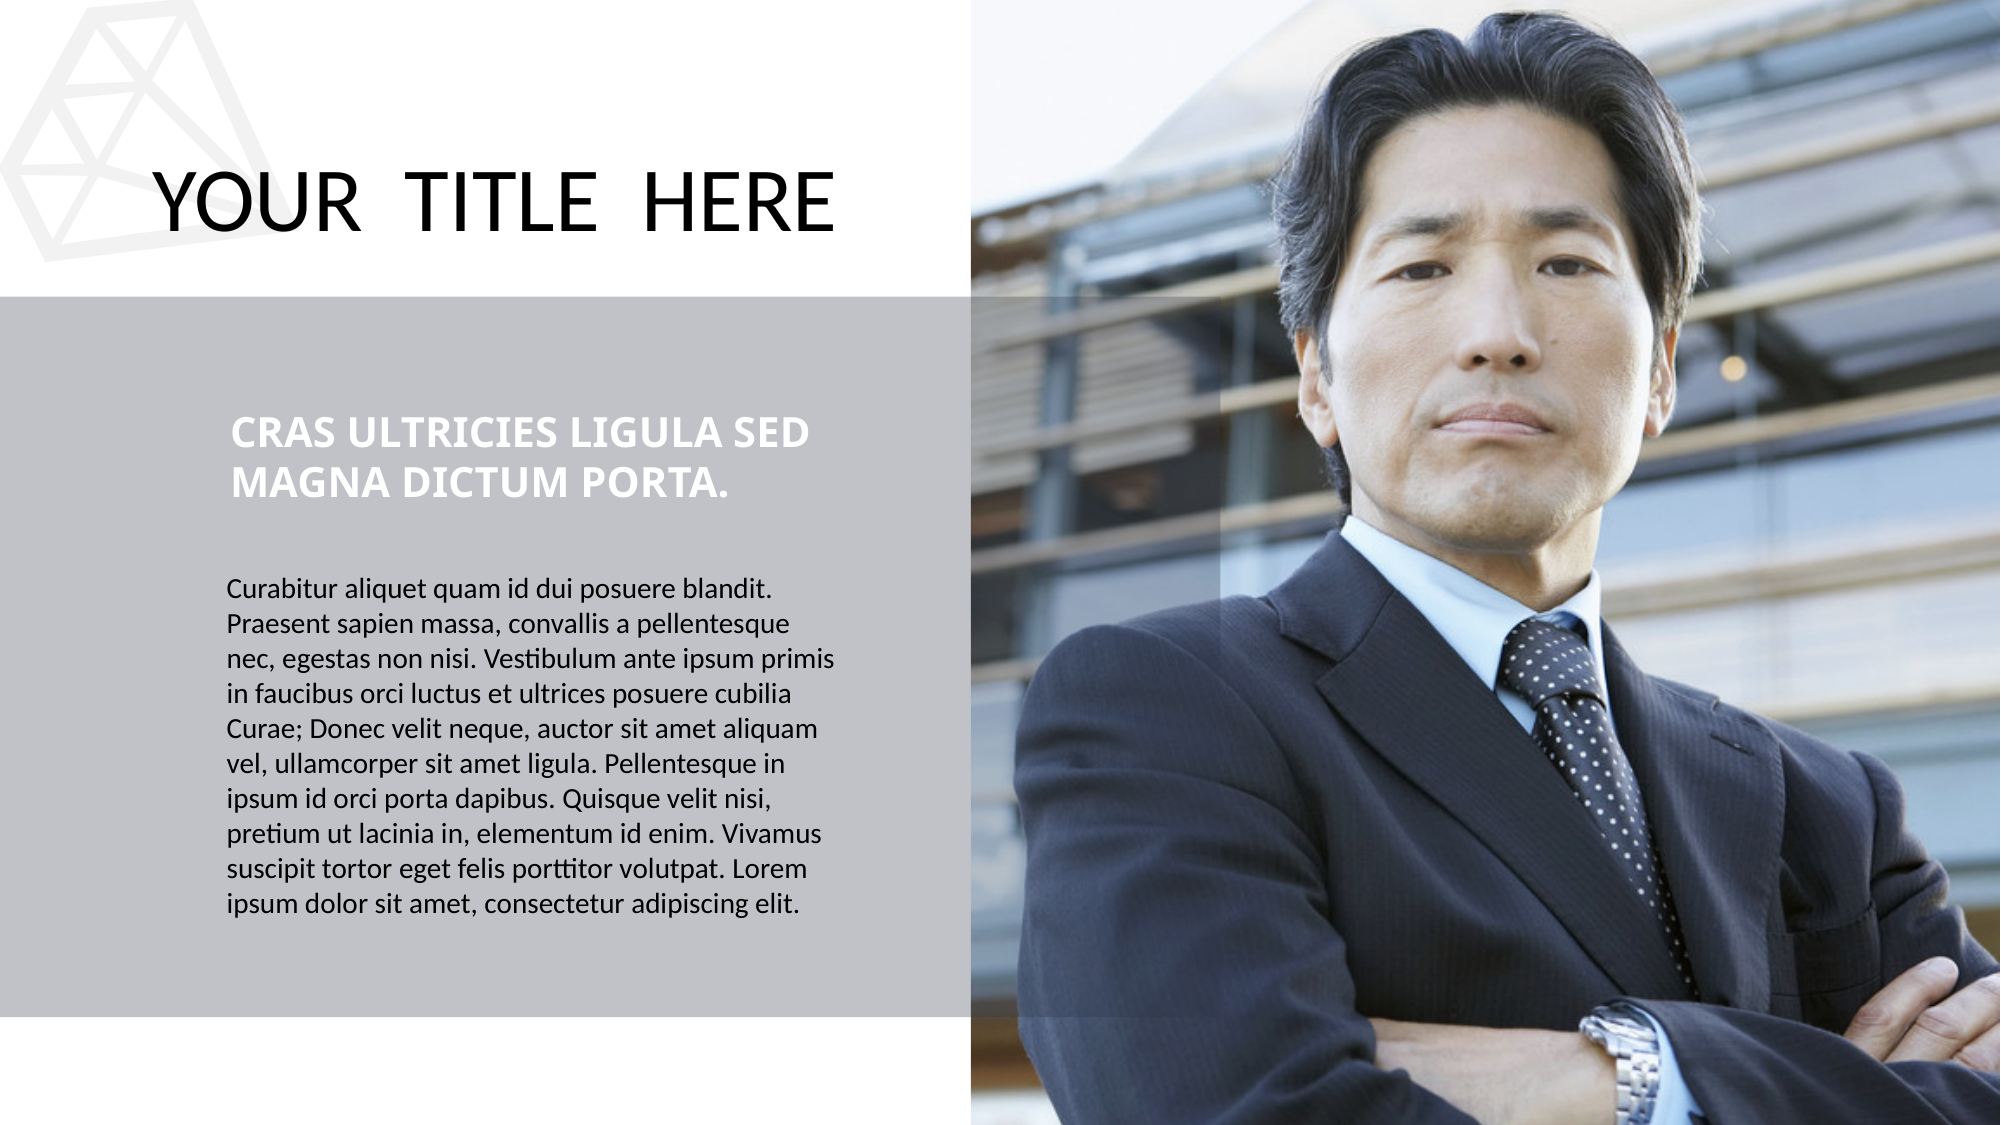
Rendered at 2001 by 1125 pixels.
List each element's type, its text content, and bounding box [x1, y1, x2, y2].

text_box [0, 296, 970, 1018]
text_box CRAS ULTRICIES LIGULA SED MAGNA DICTUM PORTA. [215, 398, 856, 514]
text_box Curabitur aliquet quam id dui posuere blandit. Praesent sapien massa, convallis a pellentesque nec, egestas non nisi. Vestibulum ante ipsum primis in faucibus orci luctus et ultrices posuere cubilia Curae; Donec velit neque, auctor sit amet aliquam vel, ullamcorper sit amet ligula. Pellentesque in ipsum id orci porta dapibus. Quisque velit nisi, pretium ut lacinia in, elementum id enim. Vivamus suscipit tortor eget felis porttitor volutpat. Lorem ipsum dolor sit amet, consectetur adipiscing elit. [211, 562, 860, 927]
title YOUR TITLE HERE [137, 59, 970, 259]
picture [970, 0, 2000, 1125]
